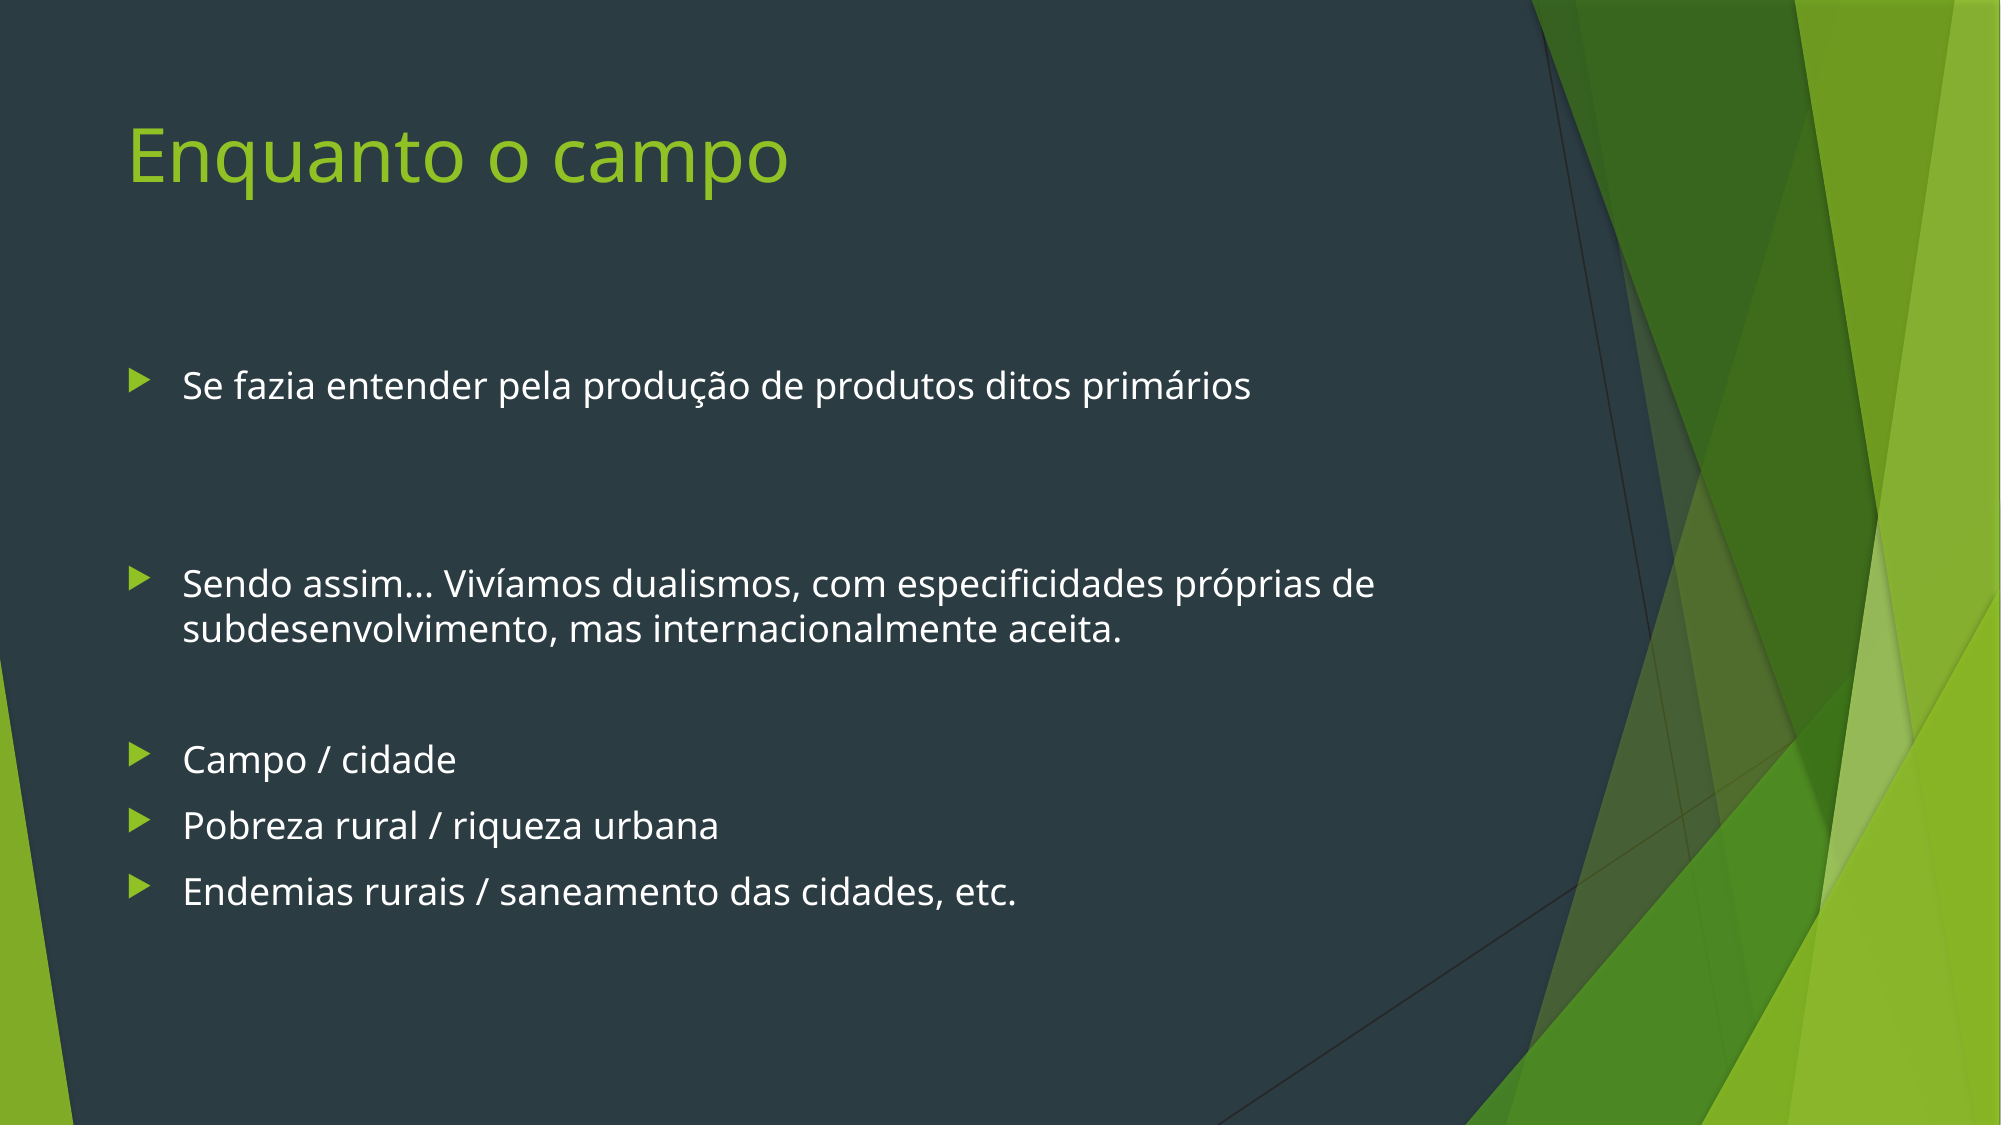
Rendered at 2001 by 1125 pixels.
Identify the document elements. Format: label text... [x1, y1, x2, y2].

list Se fazia entender pela produção de produtos ditos primários Sendo assim... Vivíamos dualismos, com especificidades próprias de subdesenvolvimento, mas internacionalmente aceita. Campo / cidade Pobreza rural / riqueza urbana Endemias rurais / saneamento das cidades, etc. [111, 354, 1522, 992]
title Enquanto o campo [111, 99, 1522, 317]
